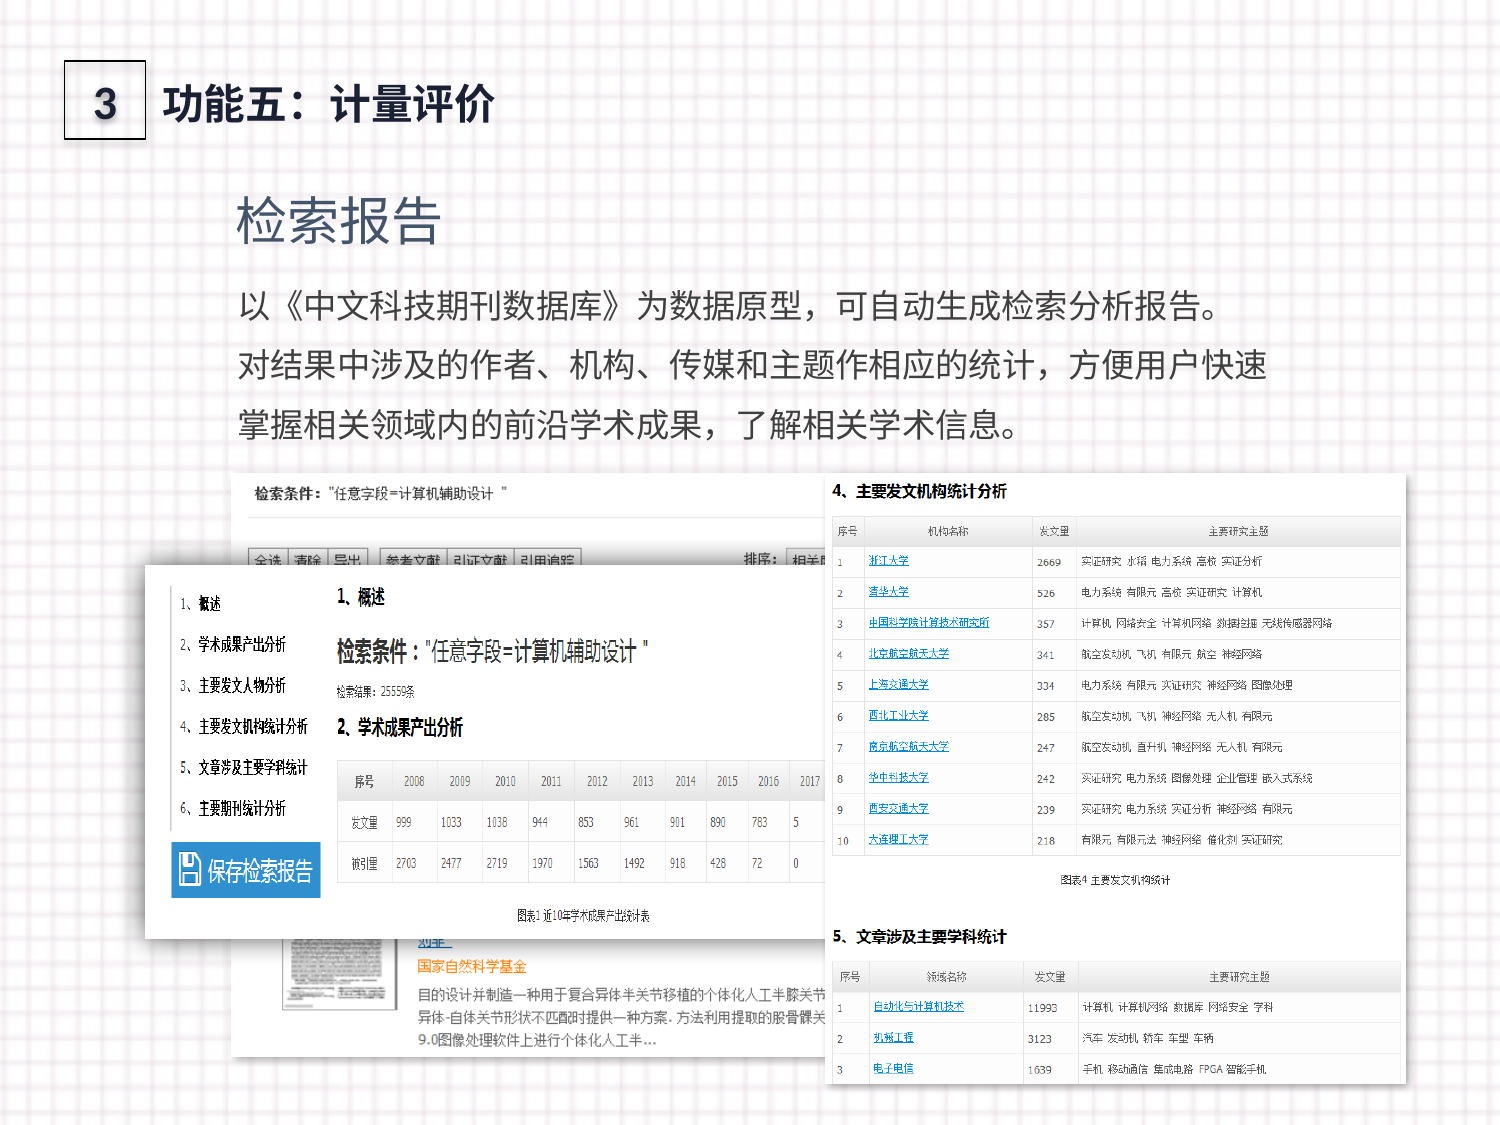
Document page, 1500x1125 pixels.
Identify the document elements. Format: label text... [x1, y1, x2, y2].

text_box 3 [64, 60, 146, 140]
text_box 检索报告 [220, 181, 737, 259]
picture [0, 0, 1500, 1125]
text_box 以《中文科技期刊数据库》为数据原型，可自动生成检索分析报告。 对结果中涉及的作者、机构、传媒和主题作相应的统计，方便用户快速掌握相关领域内的前沿学术成果，了解相关学术信息。 [222, 257, 1315, 452]
text_box 功能五：计量评价 [147, 65, 777, 135]
